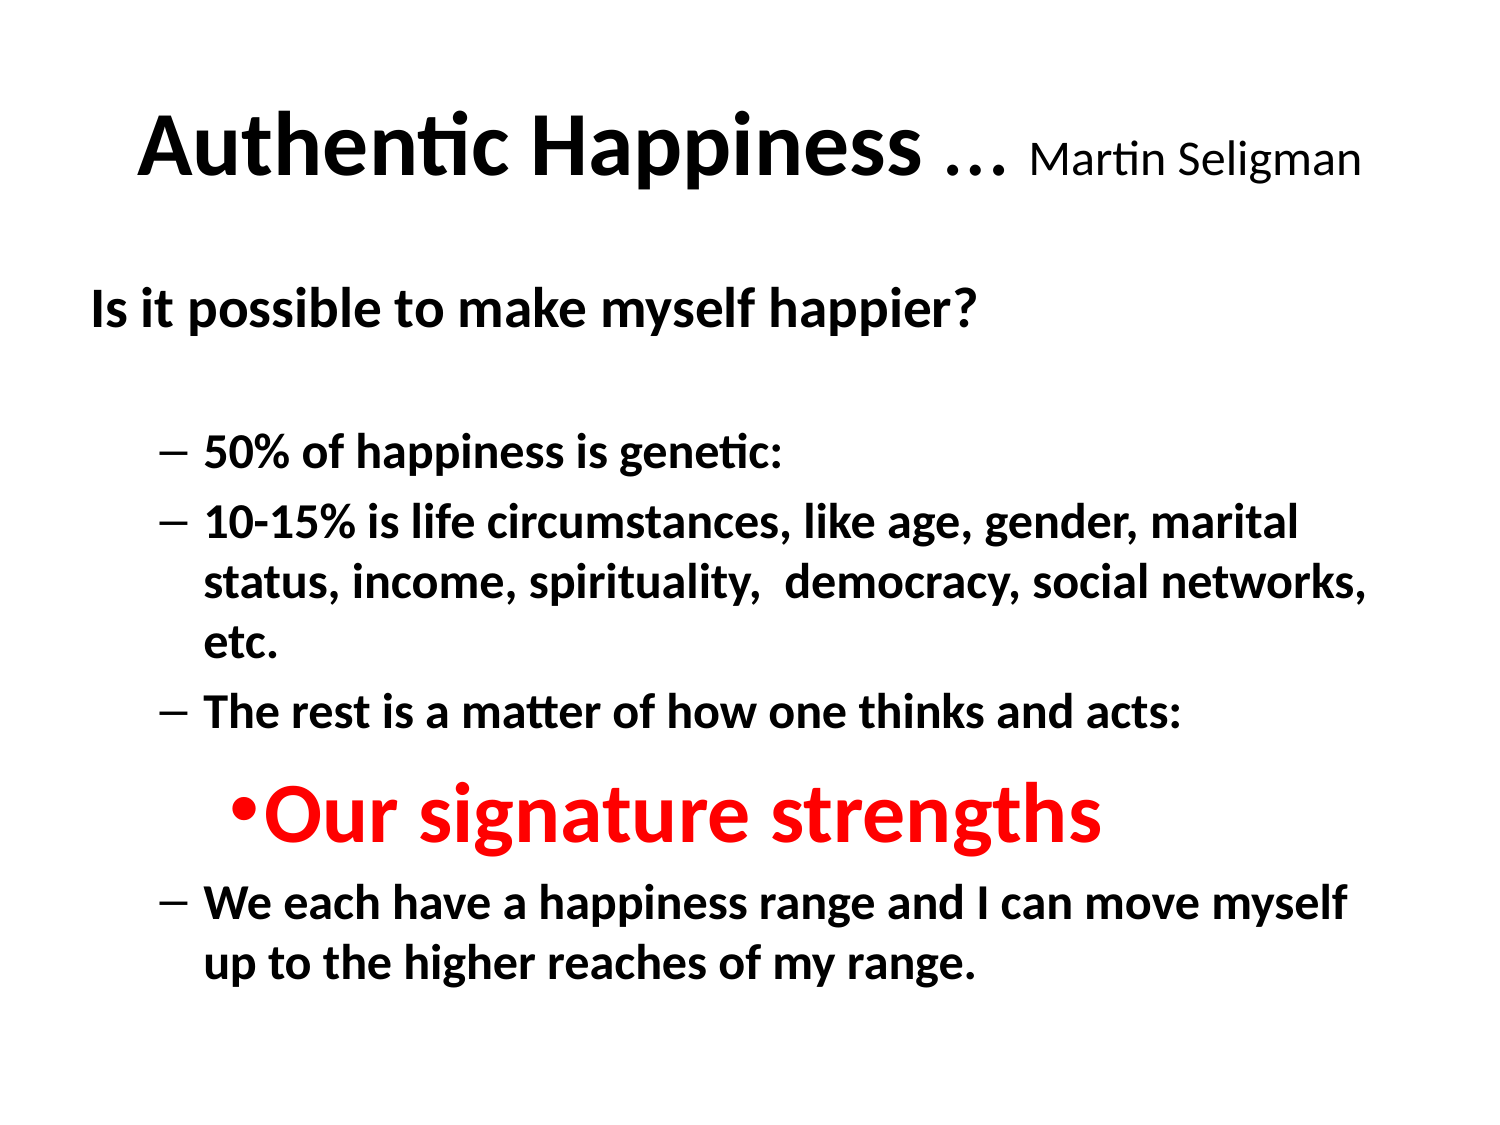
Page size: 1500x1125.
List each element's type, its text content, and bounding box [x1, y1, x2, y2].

title Authentic Happiness … Martin Seligman [75, 45, 1425, 233]
list Is it possible to make myself happier? 50% of happiness is genetic: 10-15% is life circumstances, like age, gender, marital status, income, spirituality, democracy, social networks, etc. The rest is a matter of how one thinks and acts: Our signature strengths We each have a happiness range and I can move myself up to the higher reaches of my range. [75, 262, 1425, 1005]
